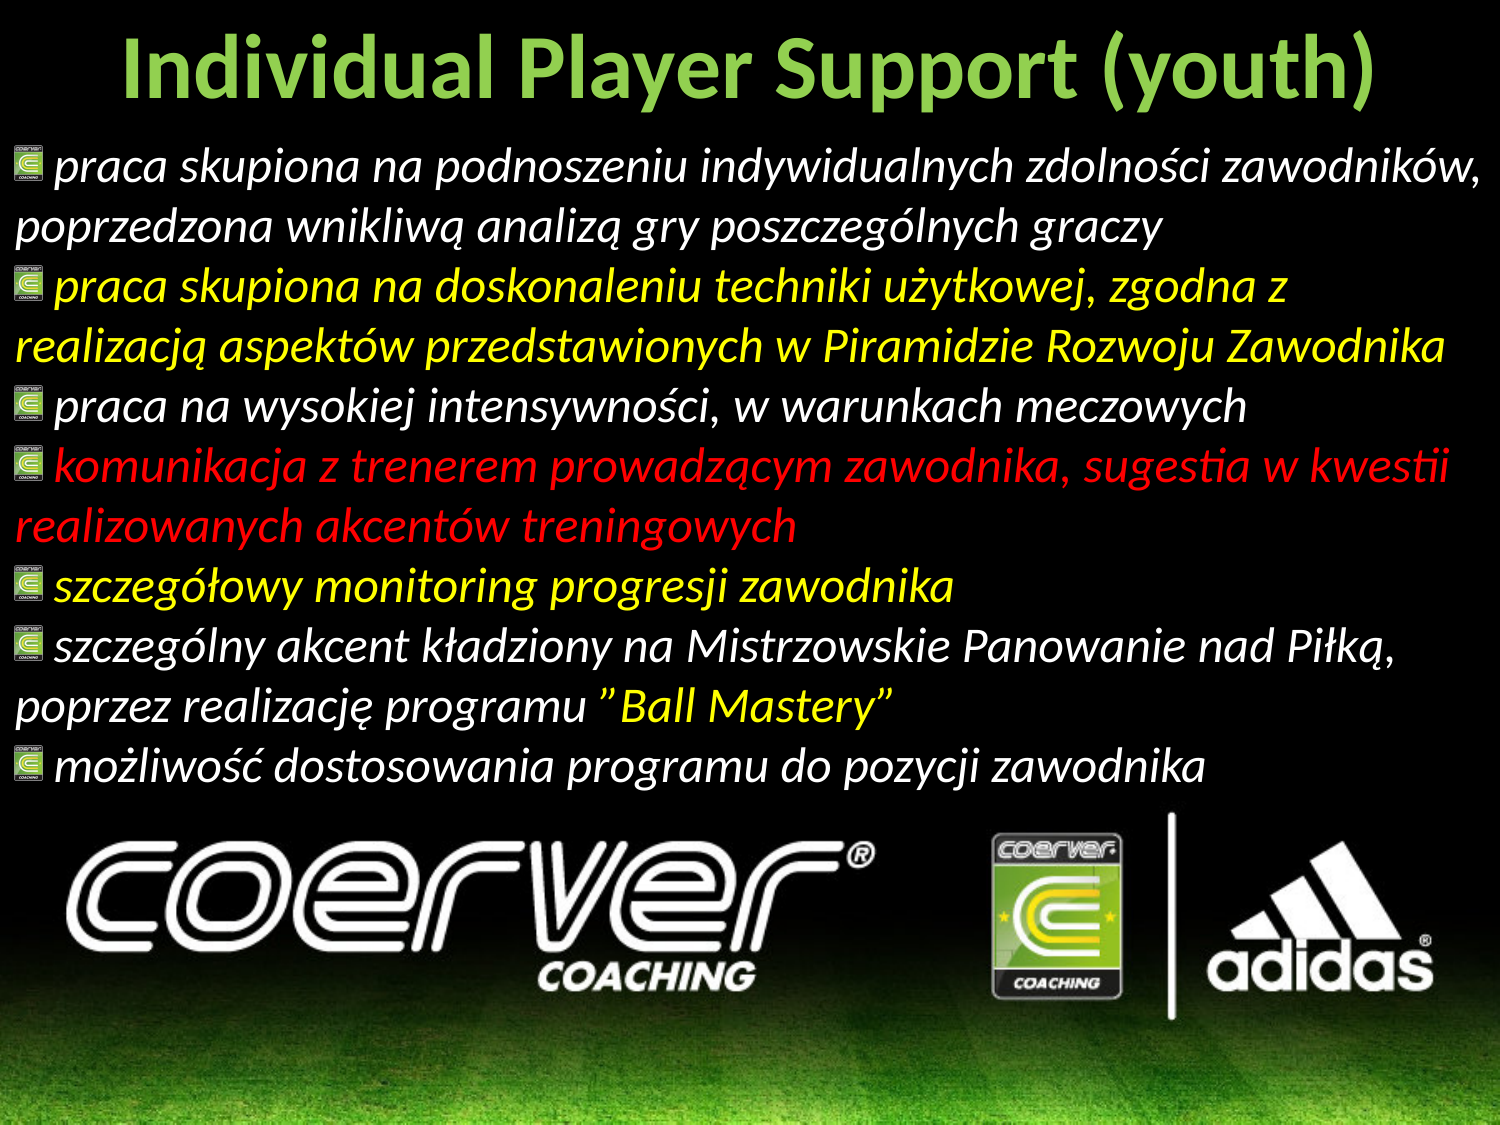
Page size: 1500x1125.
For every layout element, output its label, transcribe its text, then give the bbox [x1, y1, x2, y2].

picture [14, 625, 43, 661]
picture [0, 707, 1500, 1125]
picture [14, 265, 43, 301]
text_box praca skupiona na podnoszeniu indywidualnych zdolności zawodników, poprzedzona wnikliwą analizą gry poszczególnych graczy praca skupiona na doskonaleniu techniki użytkowej, zgodna z realizacją aspektów przedstawionych w Piramidzie Rozwoju Zawodnika praca na wysokiej intensywności, w warunkach meczowych komunikacja z trenerem prowadzącym zawodnika, sugestia w kwestii realizowanych akcentów treningowych szczegółowy monitoring progresji zawodnika szczególny akcent kładziony na Mistrzowskie Panowanie nad Piłką, poprzez realizację programu ”Ball Mastery” możliwość dostosowania programu do pozycji zawodnika [0, 125, 1500, 707]
picture [14, 445, 43, 481]
picture [14, 145, 43, 181]
picture [14, 385, 43, 421]
text_box Individual Player Support (youth) [0, 0, 1500, 125]
picture [14, 565, 43, 601]
